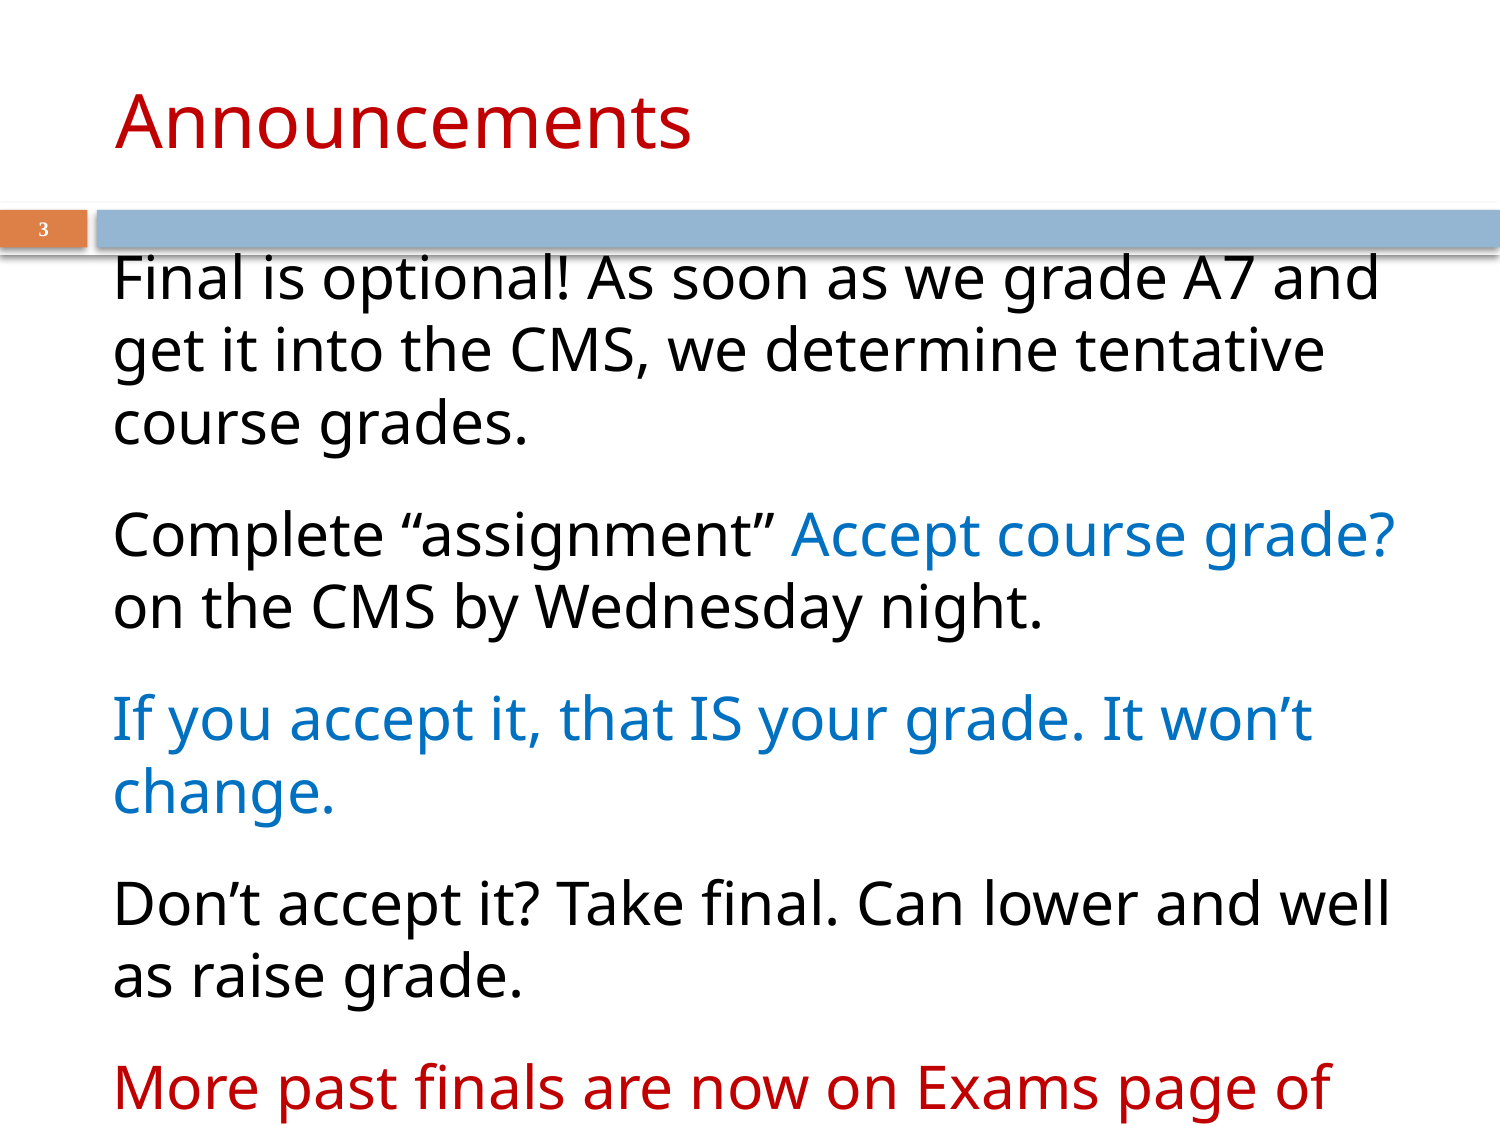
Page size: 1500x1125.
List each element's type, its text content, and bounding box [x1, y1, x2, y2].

list Final is optional! As soon as we grade A7 and get it into the CMS, we determine tentative course grades. Complete “assignment” Accept course grade? on the CMS by Wednesday night. If you accept it, that IS your grade. It won’t change. Don’t accept it? Take final. Can lower and well as raise grade. More past finals are now on Exams page of course website. Not all answers yet. [97, 231, 1435, 1072]
slide_number 3 [0, 208, 88, 249]
title Announcements [100, 37, 1438, 200]
